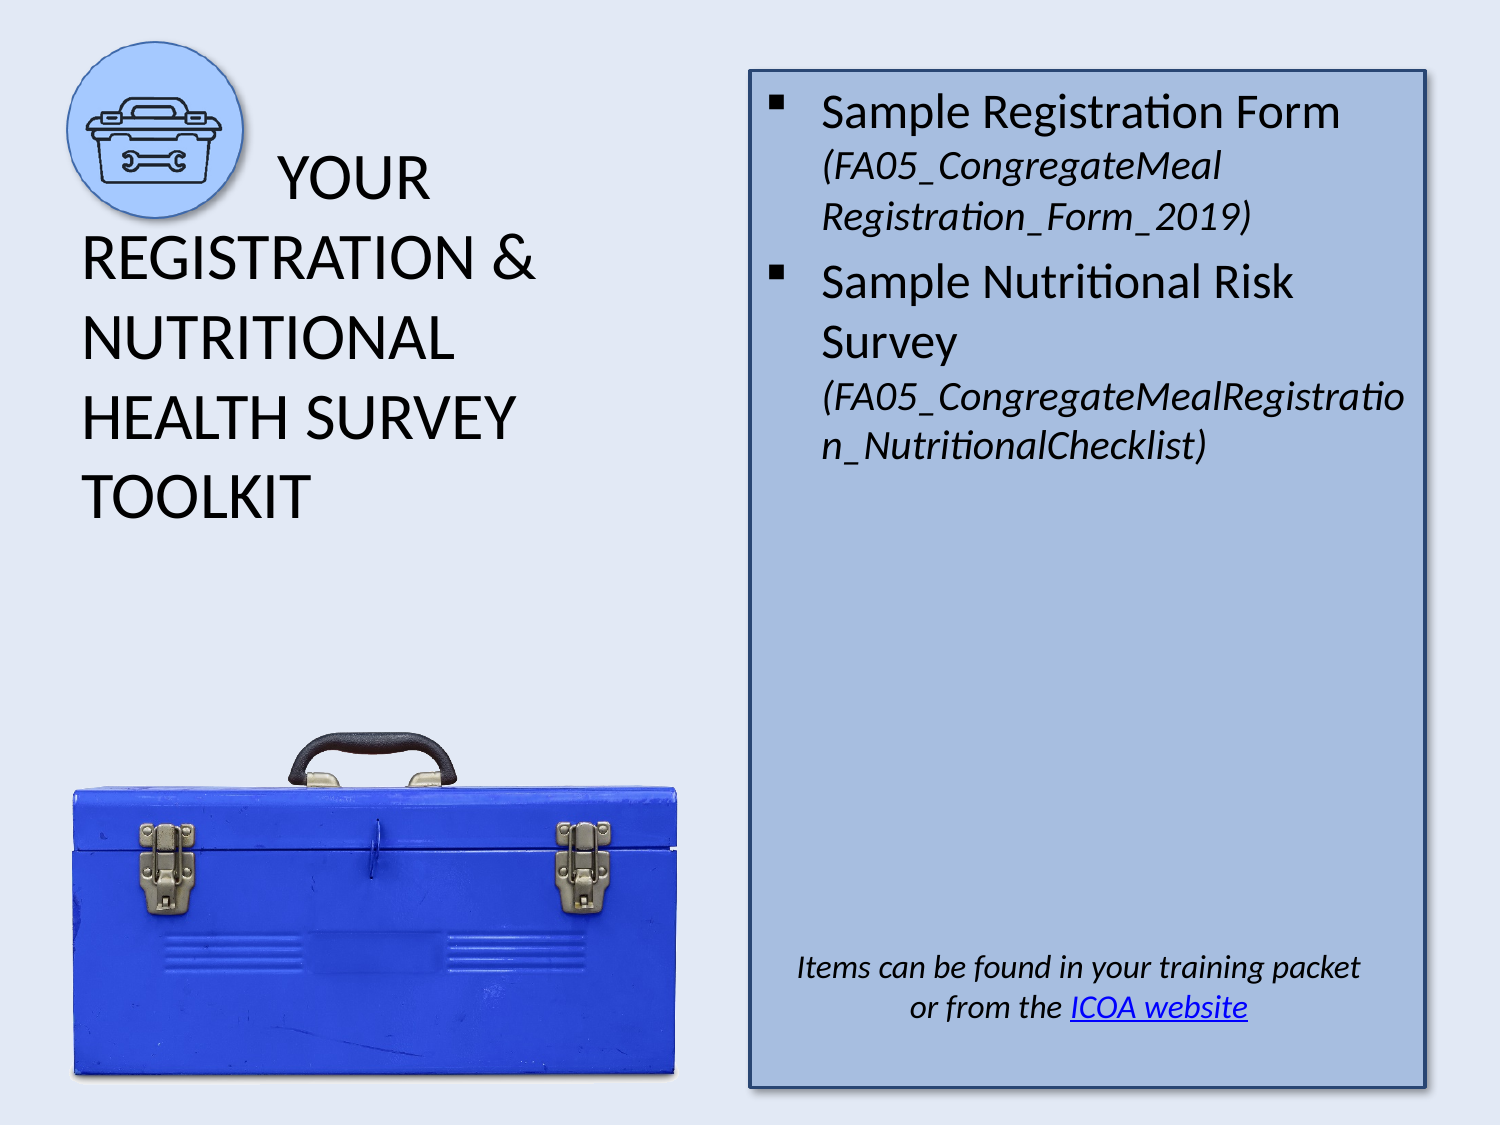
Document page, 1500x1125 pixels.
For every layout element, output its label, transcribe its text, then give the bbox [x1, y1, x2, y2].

text_box Items can be found in your training packet or from the ICOA website [771, 937, 1388, 1032]
list Sample Registration Form (FA05_CongregateMeal Registration_Form_2019) Sample Nutritional Risk Survey (FA05_CongregateMealRegistration_NutritionalChecklist) [748, 69, 1427, 1089]
picture [24, 699, 763, 1100]
title Your Registration & Nutritional Health Survey Toolkit [66, 125, 675, 663]
picture [62, 37, 255, 230]
